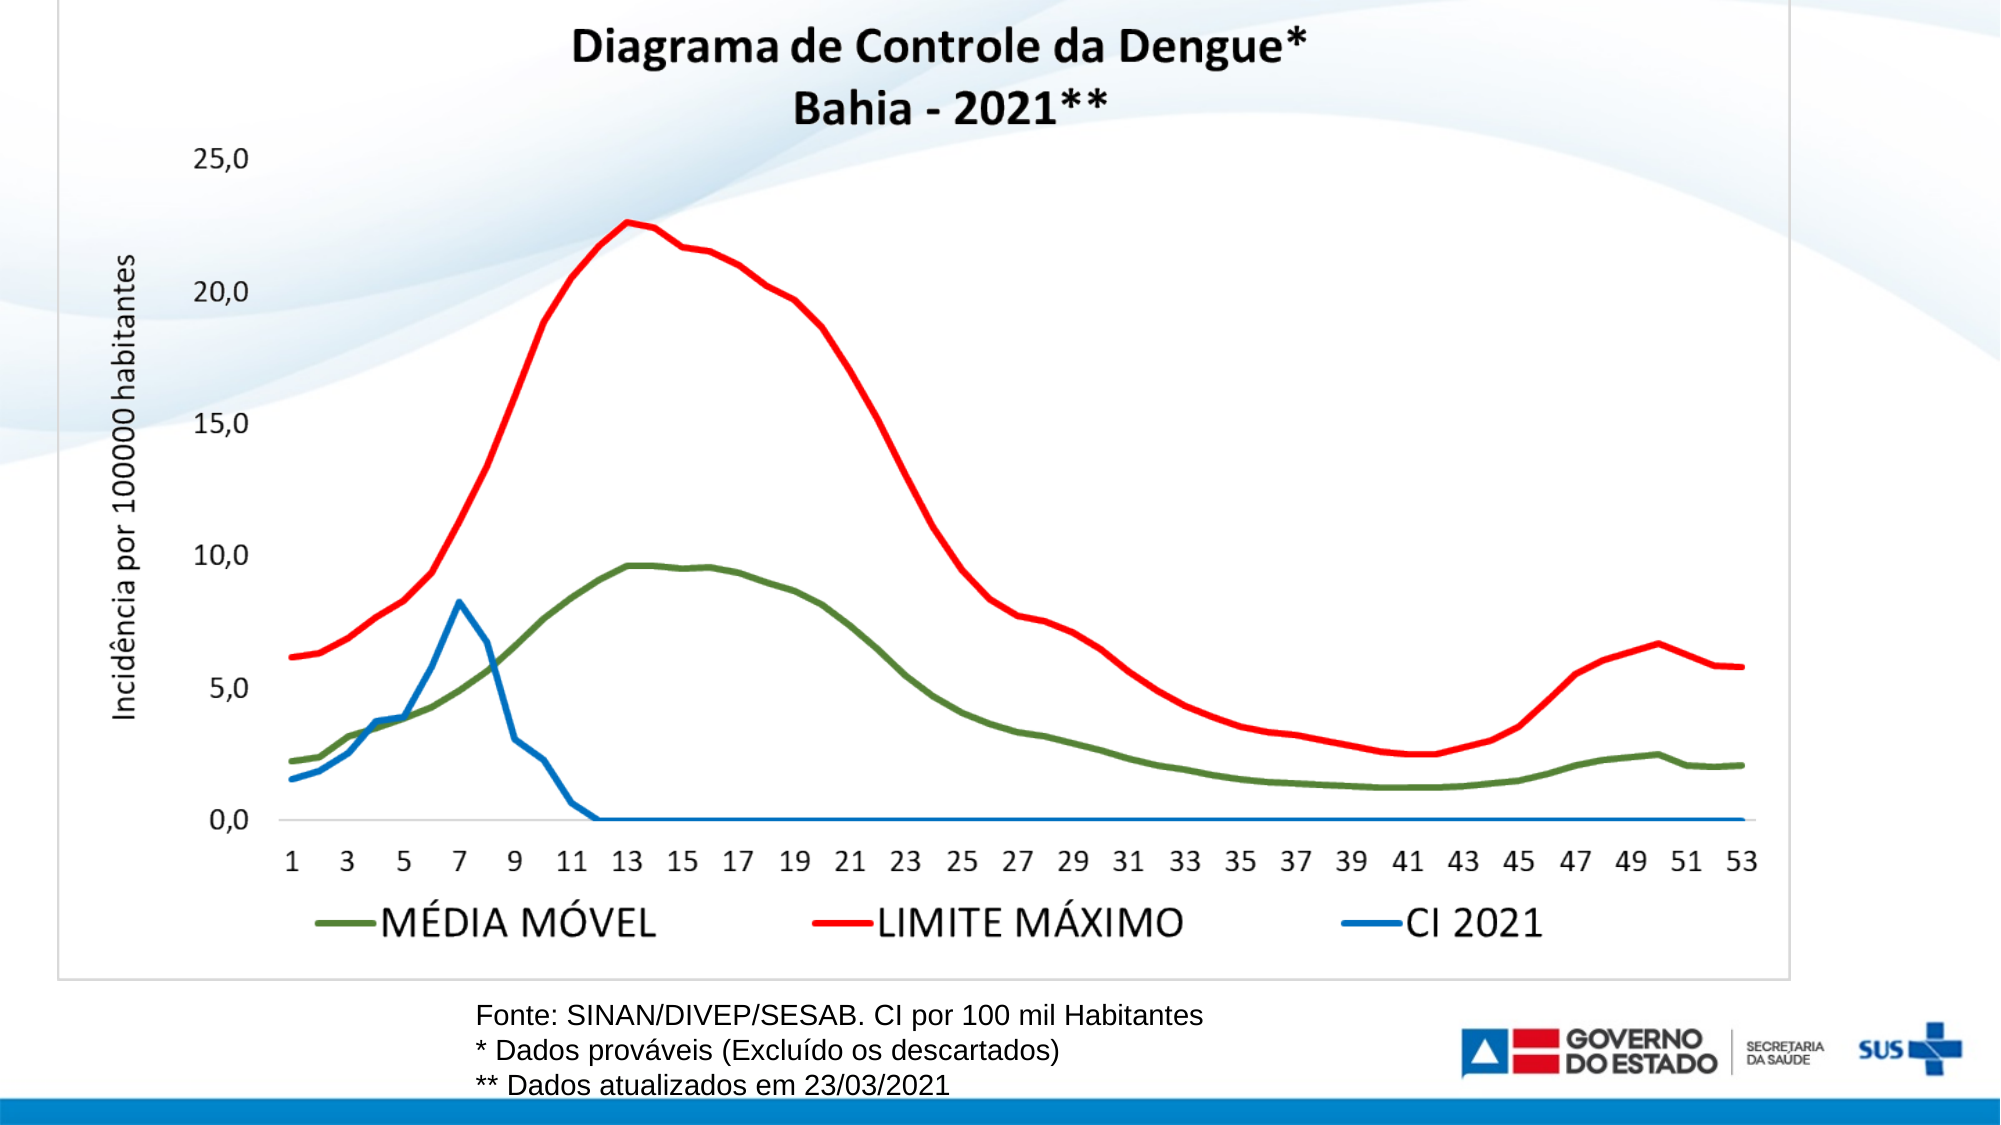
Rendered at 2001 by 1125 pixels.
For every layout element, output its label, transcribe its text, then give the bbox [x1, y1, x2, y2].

text_box Fonte: SINAN/DIVEP/SESAB. CI por 100 mil Habitantes * Dados prováveis (Excluído os descartados) ** Dados atualizados em 23/03/2021 [460, 989, 1440, 1109]
picture [0, 0, 2000, 1101]
